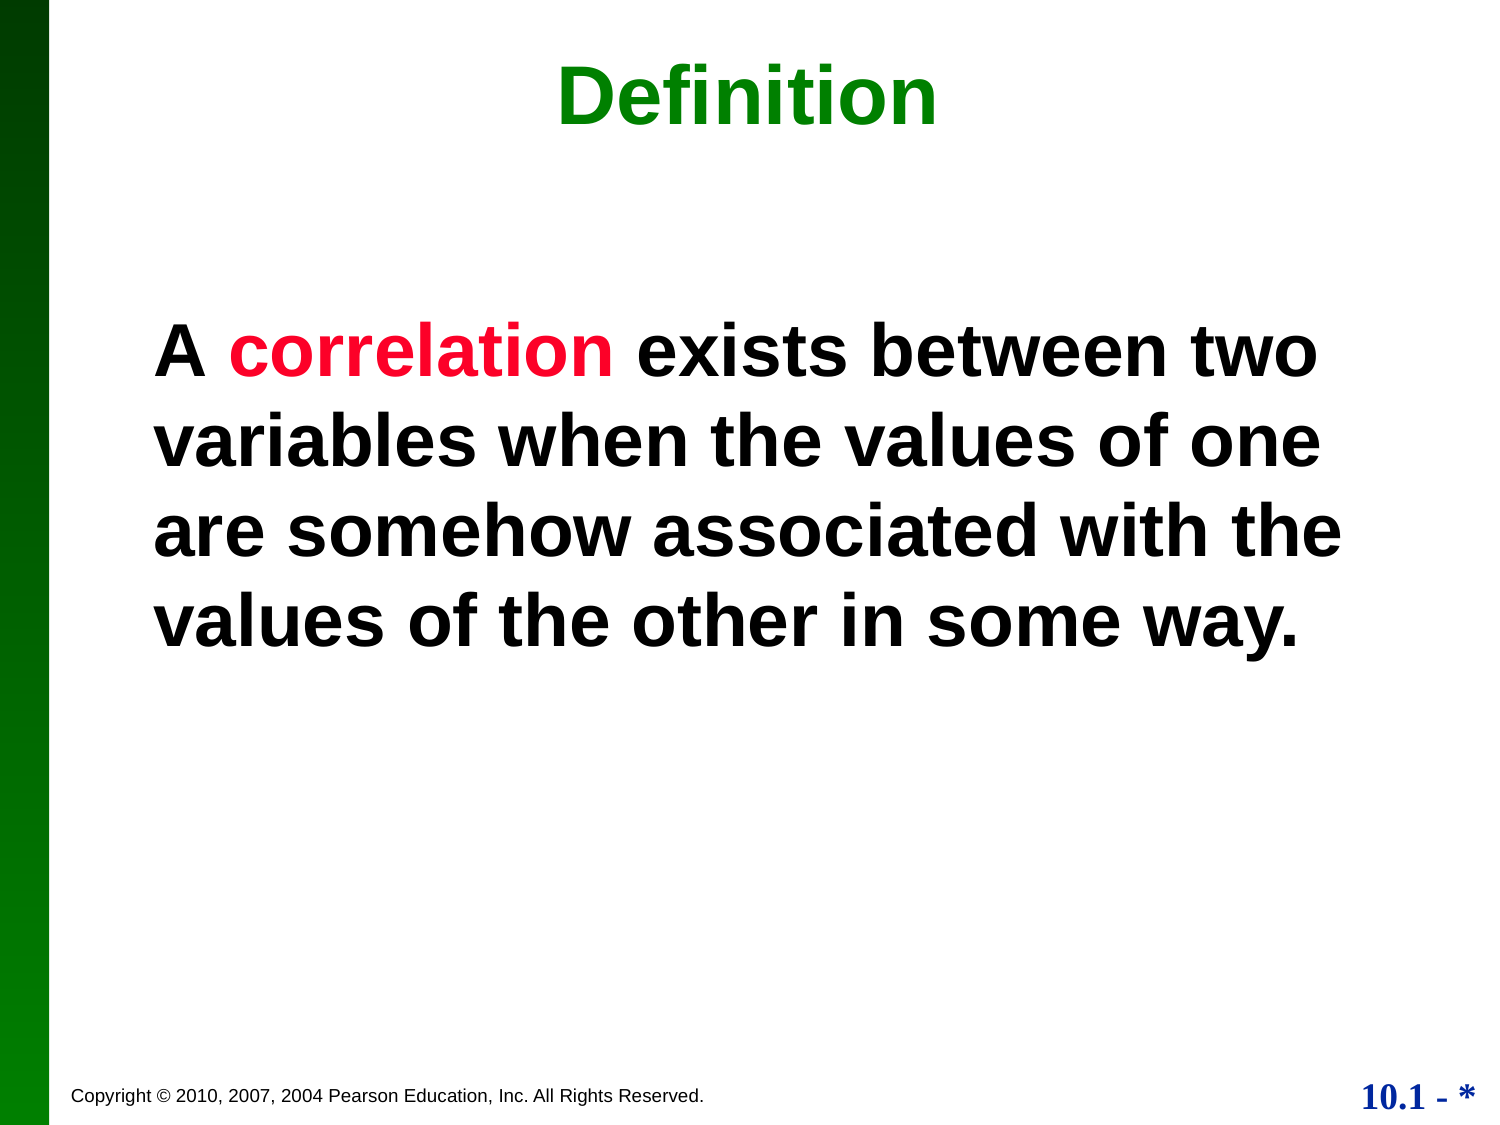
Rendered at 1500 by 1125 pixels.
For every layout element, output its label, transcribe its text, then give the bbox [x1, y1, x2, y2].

list A correlation exists between two variables when the values of one are somehow associated with the values of the other in some way. [138, 294, 1411, 970]
title Definition [110, 35, 1386, 148]
